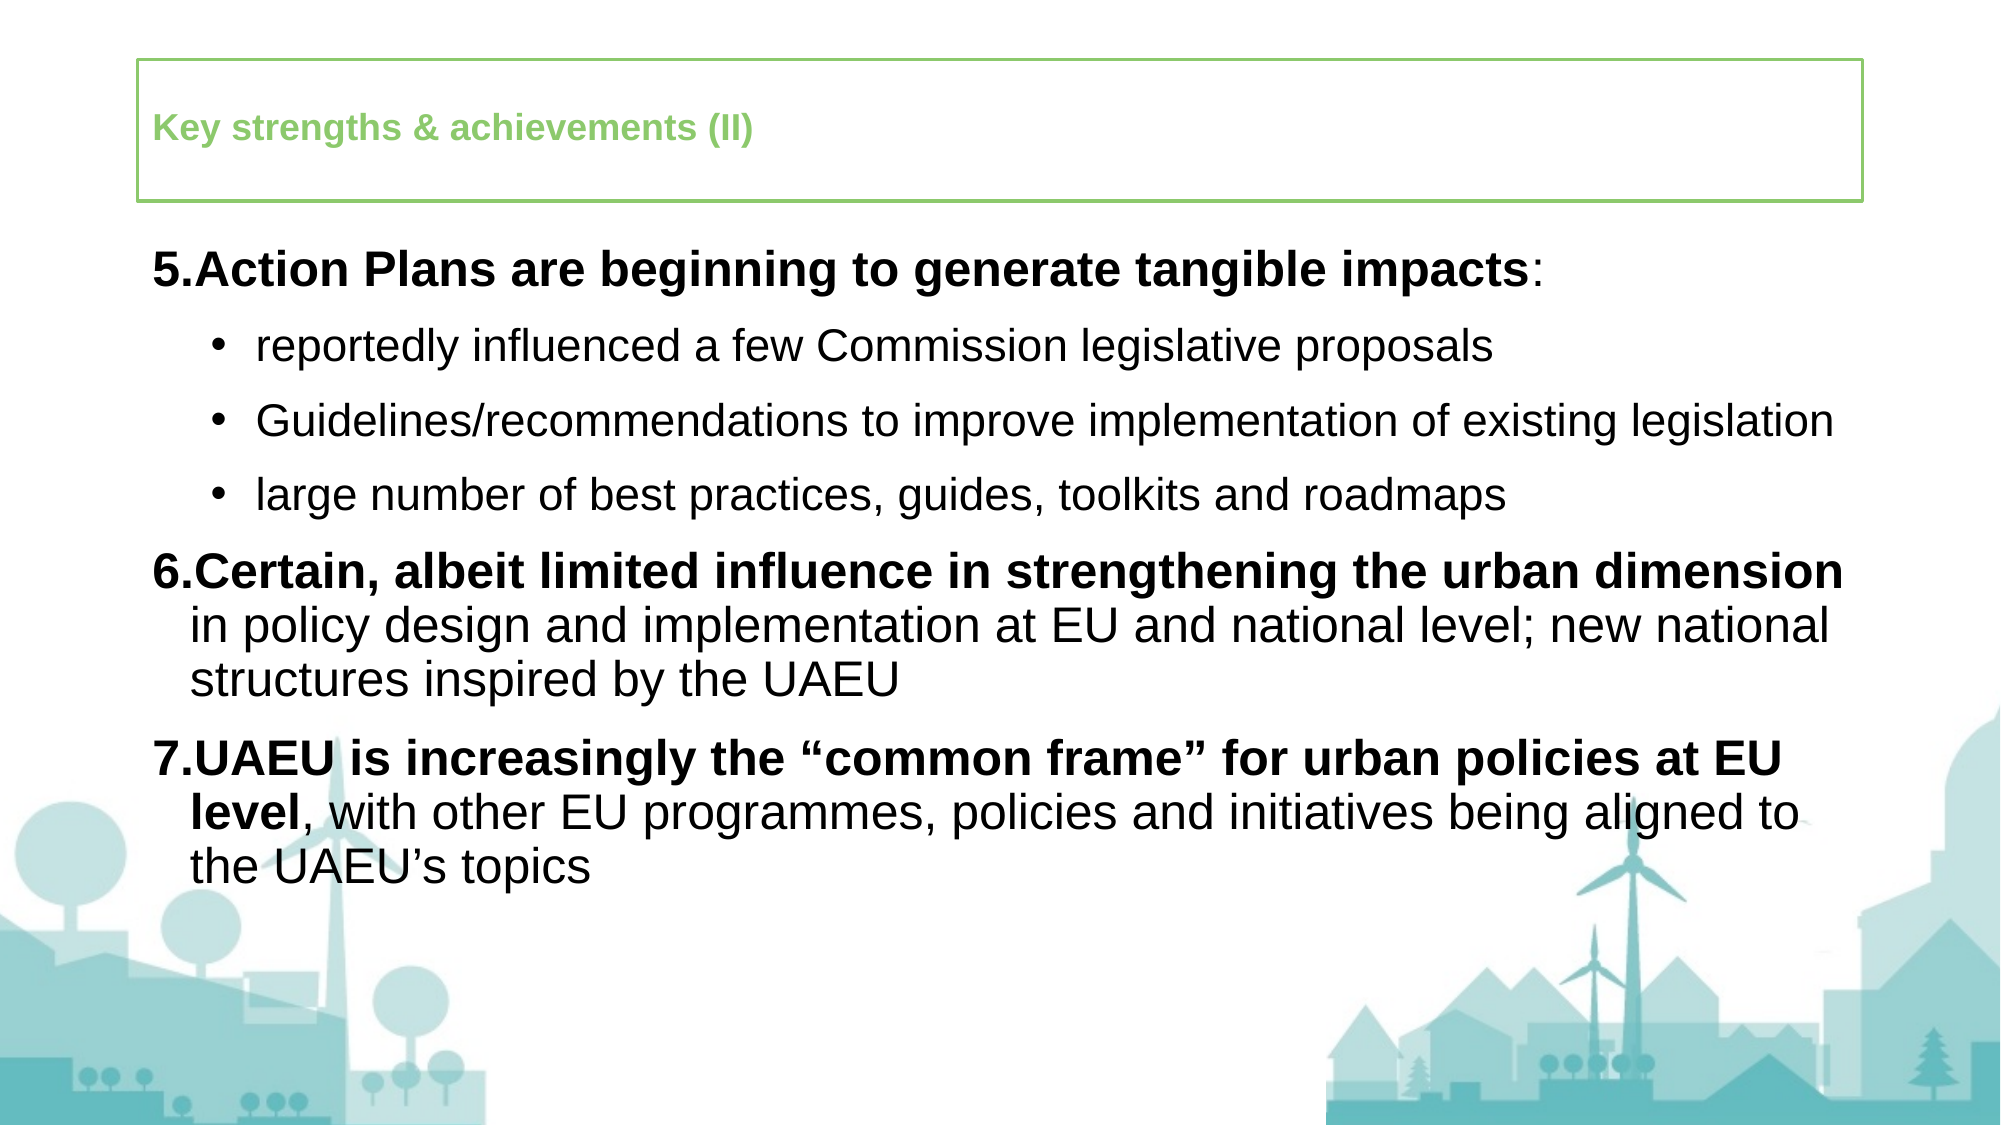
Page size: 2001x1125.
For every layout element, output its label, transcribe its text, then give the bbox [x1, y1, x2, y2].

picture [1326, 624, 2001, 1125]
title Key strengths & achievements (II) [136, 58, 1864, 203]
picture [0, 609, 496, 1125]
list Action Plans are beginning to generate tangible impacts: reportedly influenced a few Commission legislative proposals Guidelines/recommendations to improve implementation of existing legislation large number of best practices, guides, toolkits and roadmaps Certain, albeit limited influence in strengthening the urban dimension in policy design and implementation at EU and national level; new national structures inspired by the UAEU UAEU is increasingly the “common frame” for urban policies at EU level, with other EU programmes, policies and initiatives being aligned to the UAEU’s topics [137, 235, 1863, 950]
